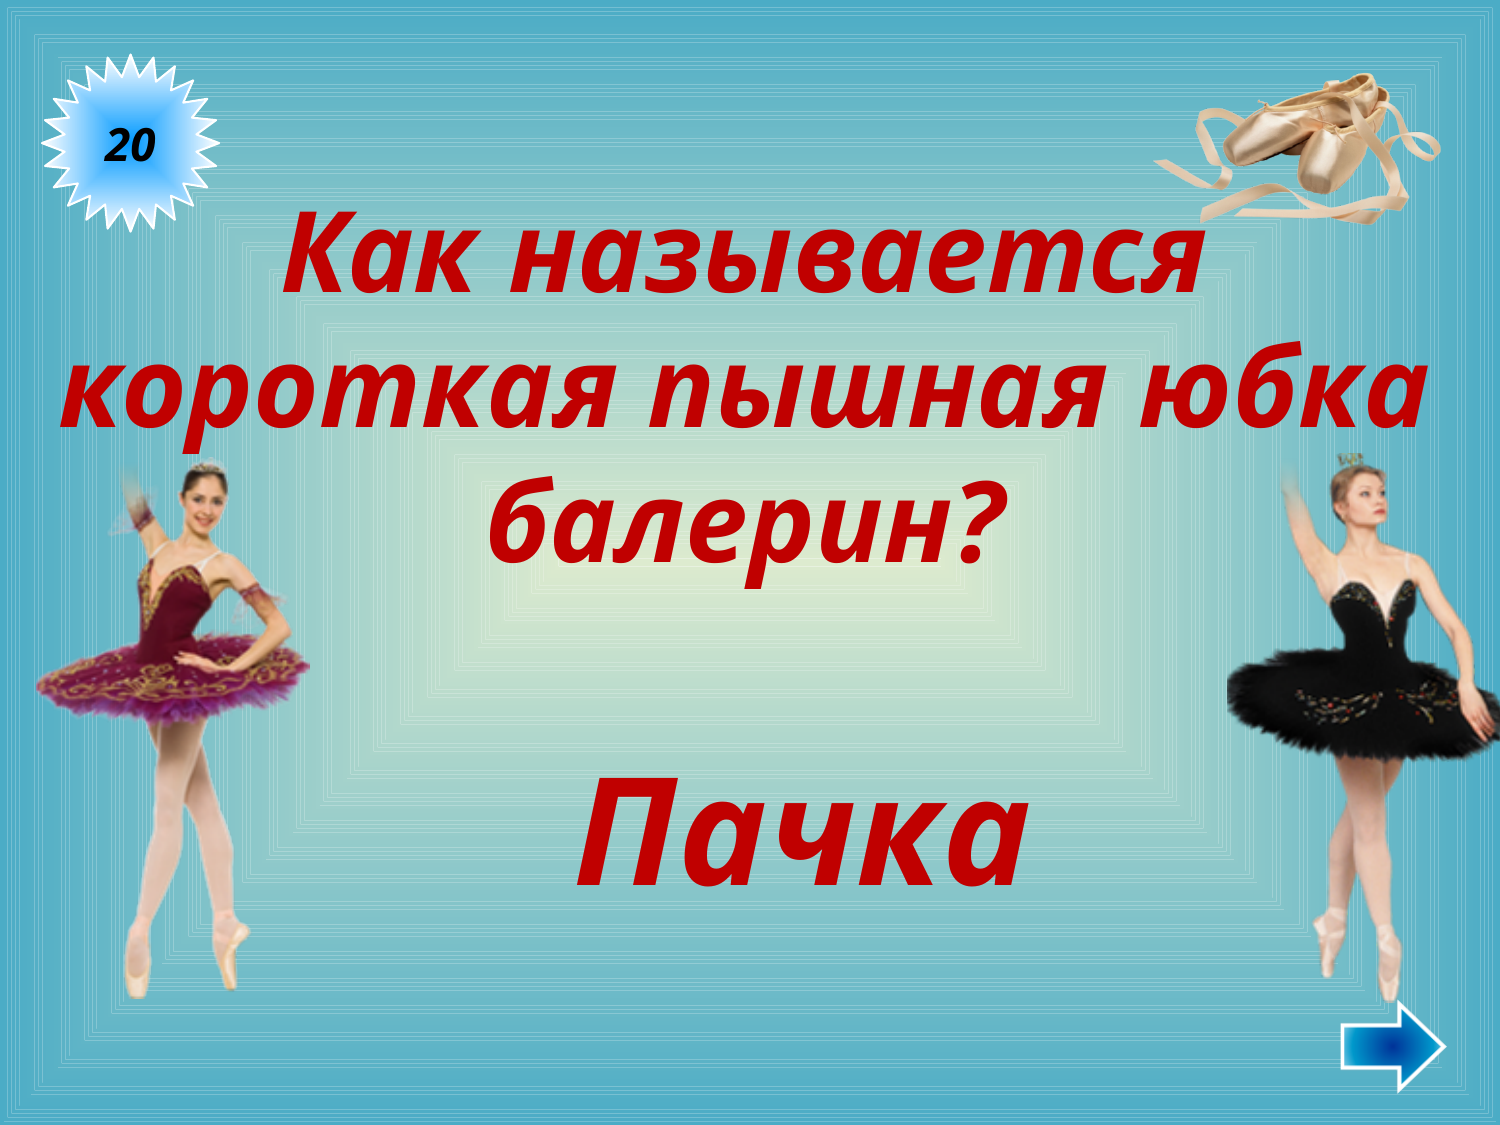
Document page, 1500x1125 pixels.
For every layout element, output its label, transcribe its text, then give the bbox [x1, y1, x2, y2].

picture [36, 456, 310, 1000]
text_box Пачка [419, 728, 1187, 923]
text_box Как называется короткая пышная юбка балерин? [0, 172, 1495, 593]
text_box [1340, 1012, 1448, 1095]
text_box 20 [40, 53, 221, 172]
picture [1142, 43, 1454, 249]
picture [1227, 453, 1500, 1003]
